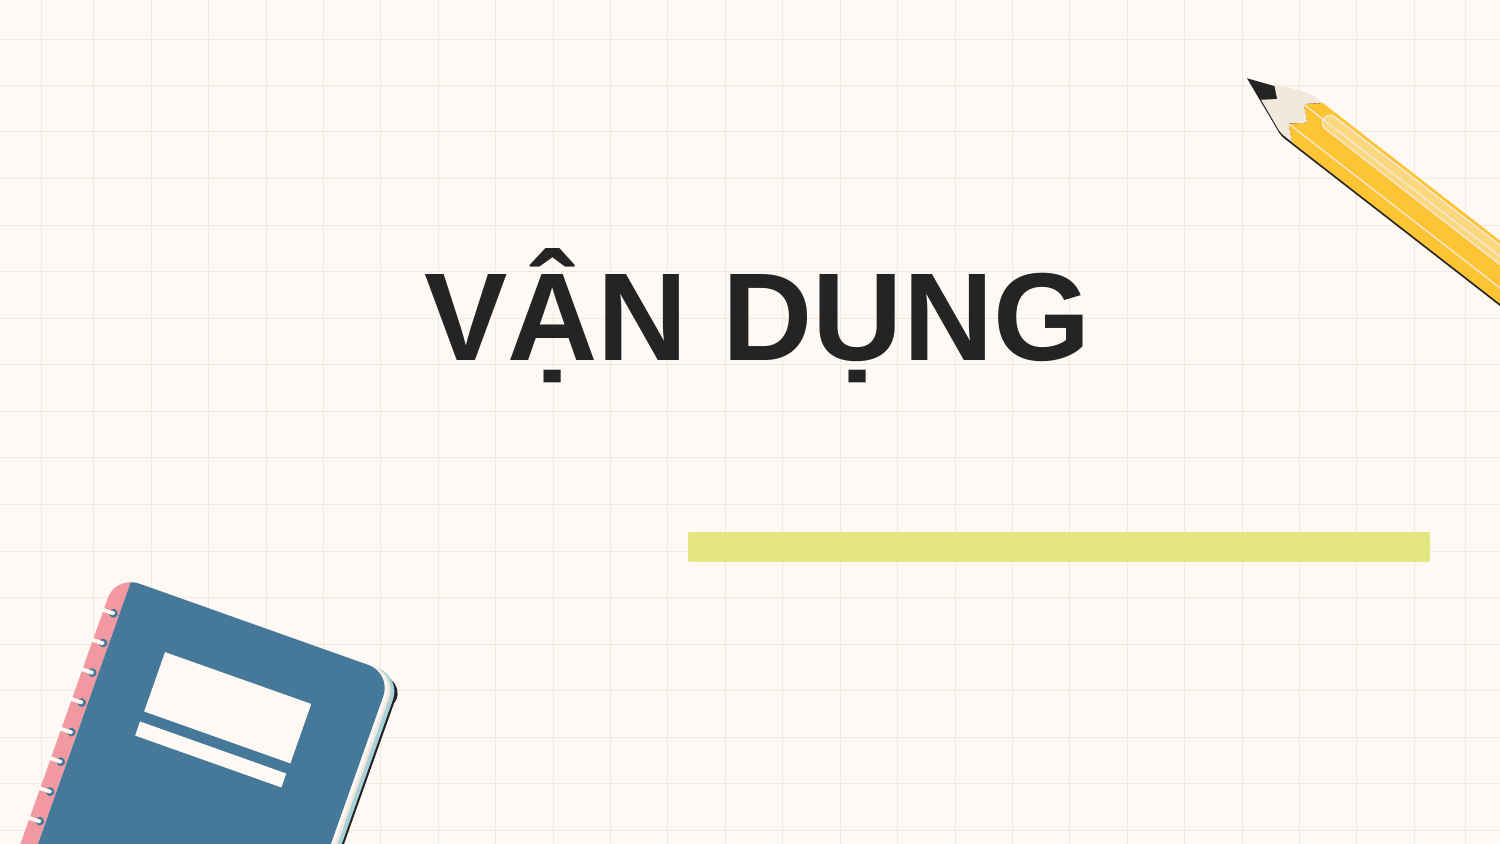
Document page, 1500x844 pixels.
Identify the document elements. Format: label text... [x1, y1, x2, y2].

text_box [0, 582, 403, 844]
text_box [688, 532, 1430, 562]
title VẬN DỤNG [331, 152, 1184, 401]
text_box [1298, 28, 1500, 370]
